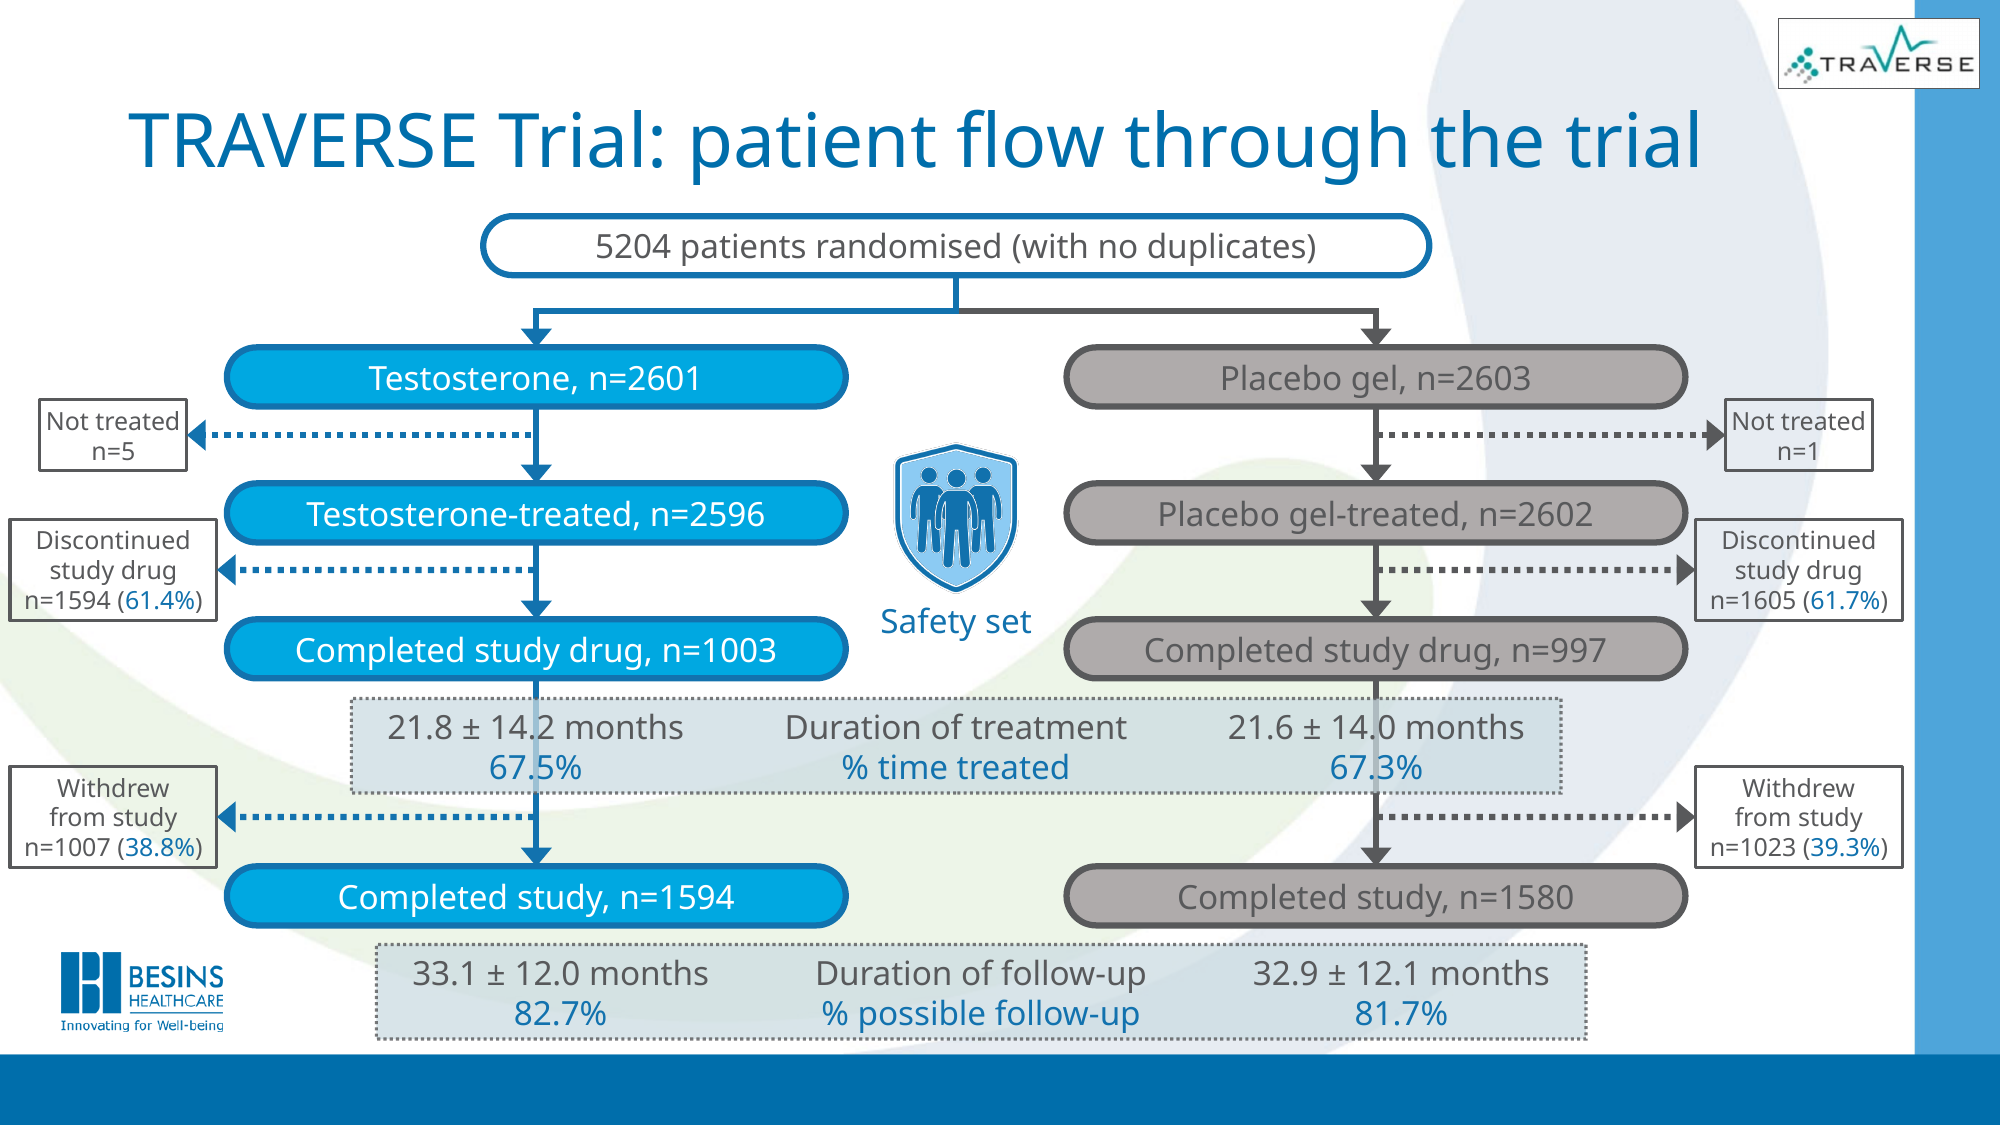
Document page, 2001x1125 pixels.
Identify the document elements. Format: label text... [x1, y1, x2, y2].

text_box Completed study, n=1594 [226, 866, 846, 926]
text_box Testosterone, n=2601 [226, 347, 846, 407]
title TRAVERSE Trial: patient flow through the trial [113, 95, 1905, 201]
text_box Completed study drug, n=997 [1066, 619, 1686, 679]
text_box 5204 patients randomised (with no duplicates) [483, 216, 1430, 276]
picture [0, 0, 2000, 1125]
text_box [819, 440, 1094, 649]
text_box Completed study, n=1580 [1066, 866, 1686, 926]
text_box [536, 275, 1376, 348]
text_box Not treated n=5 [39, 399, 187, 471]
text_box Withdrew from study n=1023 (39.3%) [1695, 766, 1903, 868]
text_box Discontinued study drug n=1594 (61.4%) [9, 519, 217, 621]
text_box Completed study drug, n=1003 [226, 619, 846, 679]
text_box Not treated n=1 [1725, 399, 1873, 471]
text_box Withdrew from study n=1007 (38.8%) [9, 766, 217, 868]
text_box Discontinued study drug n=1605 (61.7%) [1695, 519, 1903, 621]
text_box Testosterone-treated, n=2596 [226, 483, 819, 543]
text_box Placebo gel-treated, n=2602 [1094, 483, 1686, 543]
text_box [362, 944, 1601, 1041]
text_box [337, 698, 1576, 795]
text_box Placebo gel, n=2603 [1066, 347, 1686, 407]
